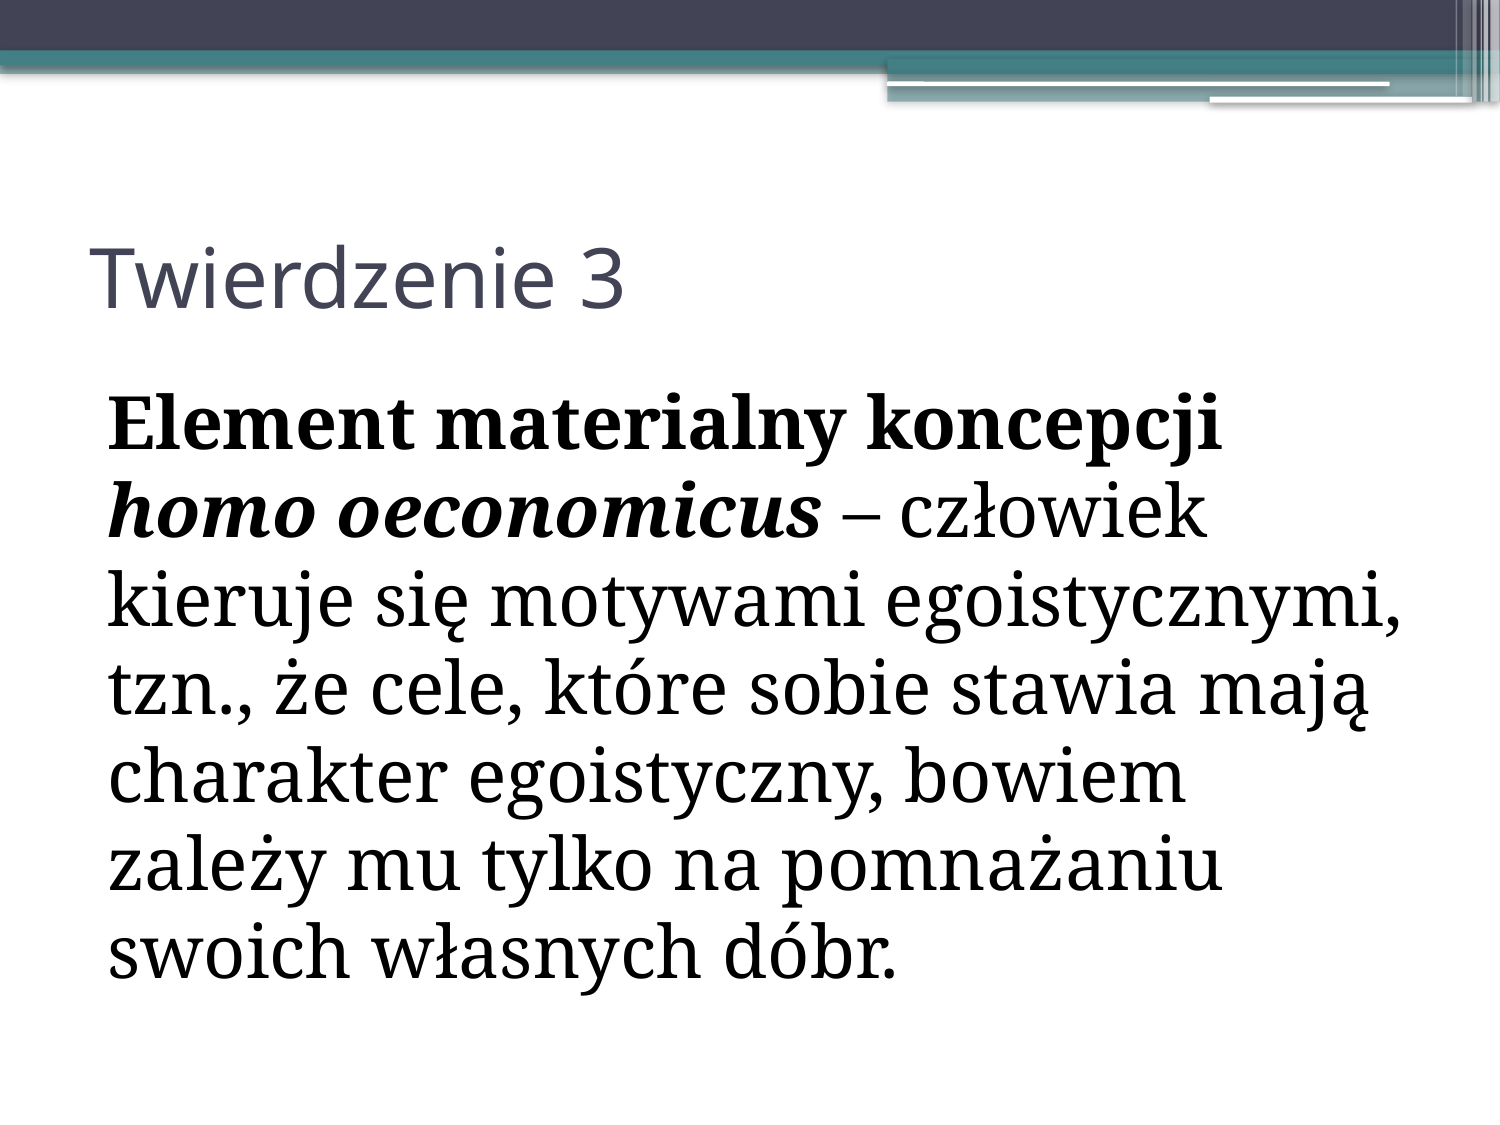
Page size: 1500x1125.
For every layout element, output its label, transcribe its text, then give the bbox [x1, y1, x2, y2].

list Element materialny koncepcji homo oeconomicus – człowiek kieruje się motywami egoistycznymi, tzn., że cele, które sobie stawia mają charakter egoistyczny, bowiem zależy mu tylko na pomnażaniu swoich własnych dóbr. [75, 368, 1425, 1079]
title Twierdzenie 3 [75, 187, 1425, 363]
